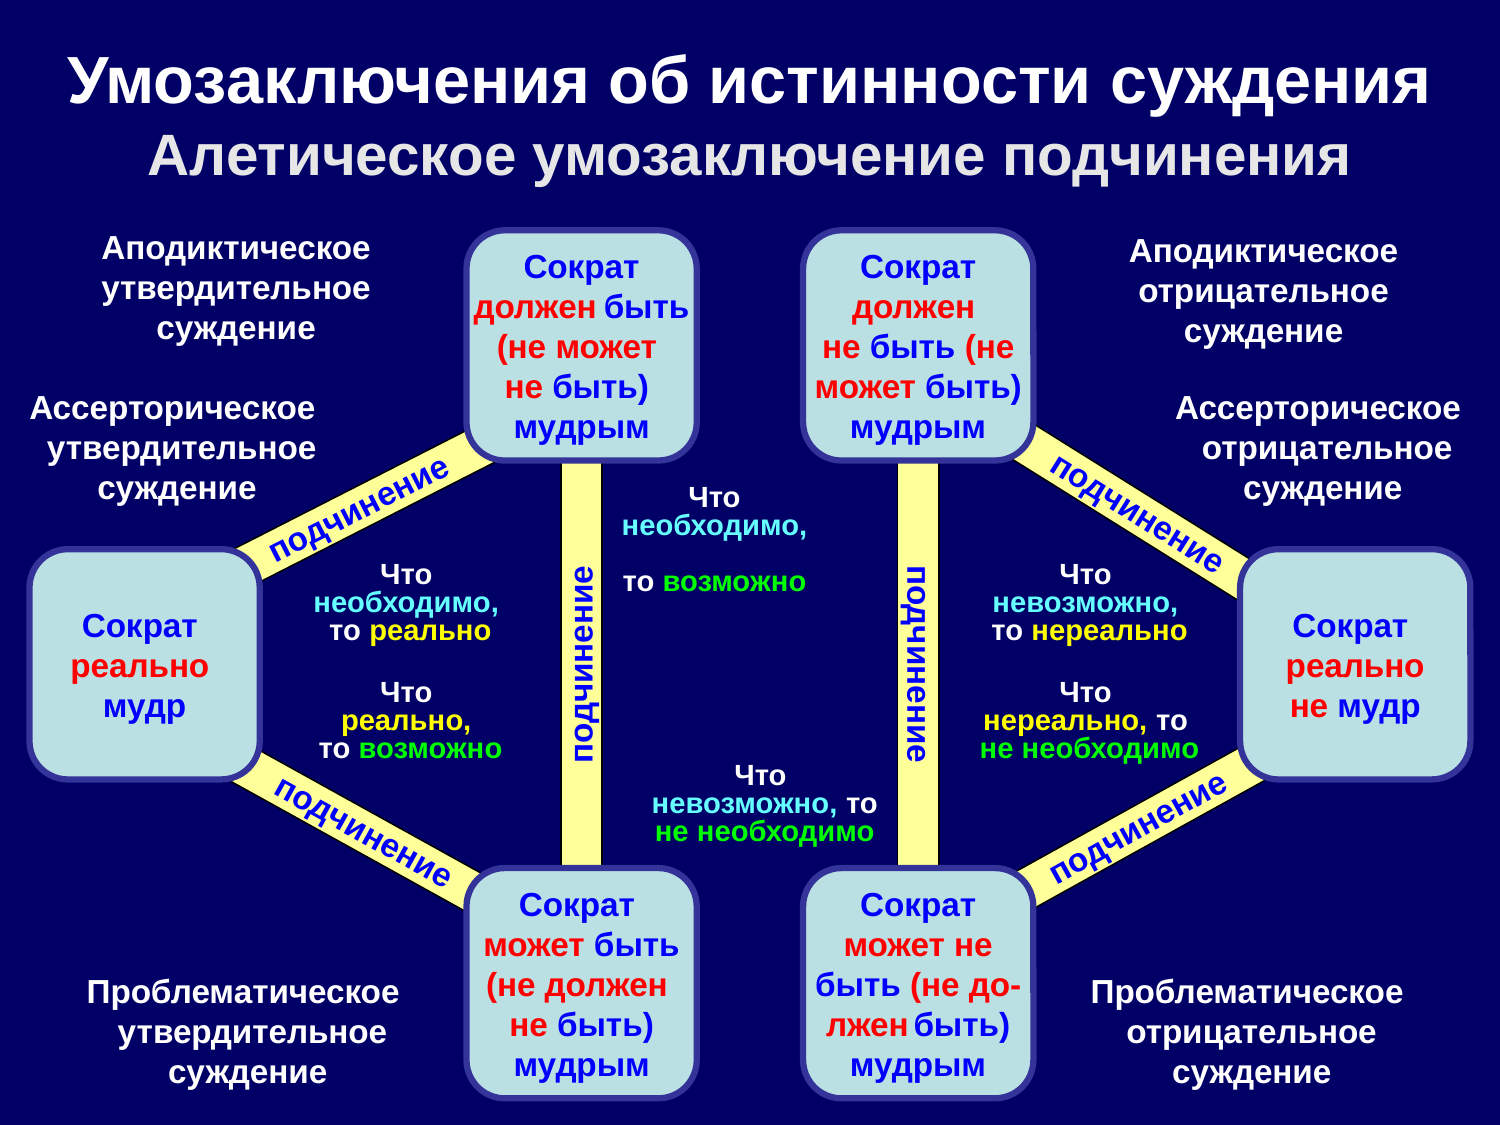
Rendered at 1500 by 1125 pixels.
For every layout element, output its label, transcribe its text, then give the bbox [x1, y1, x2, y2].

text_box Проблематическое утвердительное суждение [70, 962, 426, 1099]
text_box подчинение [1014, 753, 1268, 909]
text_box Что невозможно, то не необходимо [643, 755, 886, 851]
text_box Ассерторическое утвердительное суждение [0, 377, 355, 514]
text_box Что реально, то возможно [259, 673, 561, 768]
text_box Аподиктическое отрицательное суждение [1086, 218, 1441, 361]
text_box Что невозможно, то нереально [938, 555, 1241, 650]
text_box Что необходимо, то реально [259, 555, 561, 650]
text_box Аподиктическое утвердительное суждение [58, 218, 414, 355]
title Умозаключения об истинности суждения Алетическое умозаключение подчинения [15, 29, 1485, 207]
text_box подчинение [231, 430, 498, 576]
text_box Сократ реально мудр [29, 549, 260, 780]
text_box Что нереально, то не необходимо [938, 673, 1241, 768]
text_box Сократ может быть (не должен не быть) мудрым [466, 868, 697, 1099]
text_box Сократ может не быть (не до- лжен быть) мудрым [803, 868, 1034, 1099]
text_box Сократ должен не быть (не может быть) мудрым [803, 230, 1034, 461]
text_box Что необходимо, то возможно [614, 478, 815, 573]
text_box Сократ должен быть (не может не быть) мудрым [466, 230, 697, 461]
text_box Проблематическое отрицательное суждение [1074, 962, 1430, 1099]
text_box подчинение [560, 461, 603, 868]
text_box подчинение [1010, 424, 1251, 575]
text_box подчинение [227, 753, 483, 912]
text_box подчинение [897, 461, 939, 868]
text_box Сократ реально не мудр [1240, 549, 1471, 780]
text_box Ассерторическое отрицательное суждение [1145, 377, 1500, 514]
